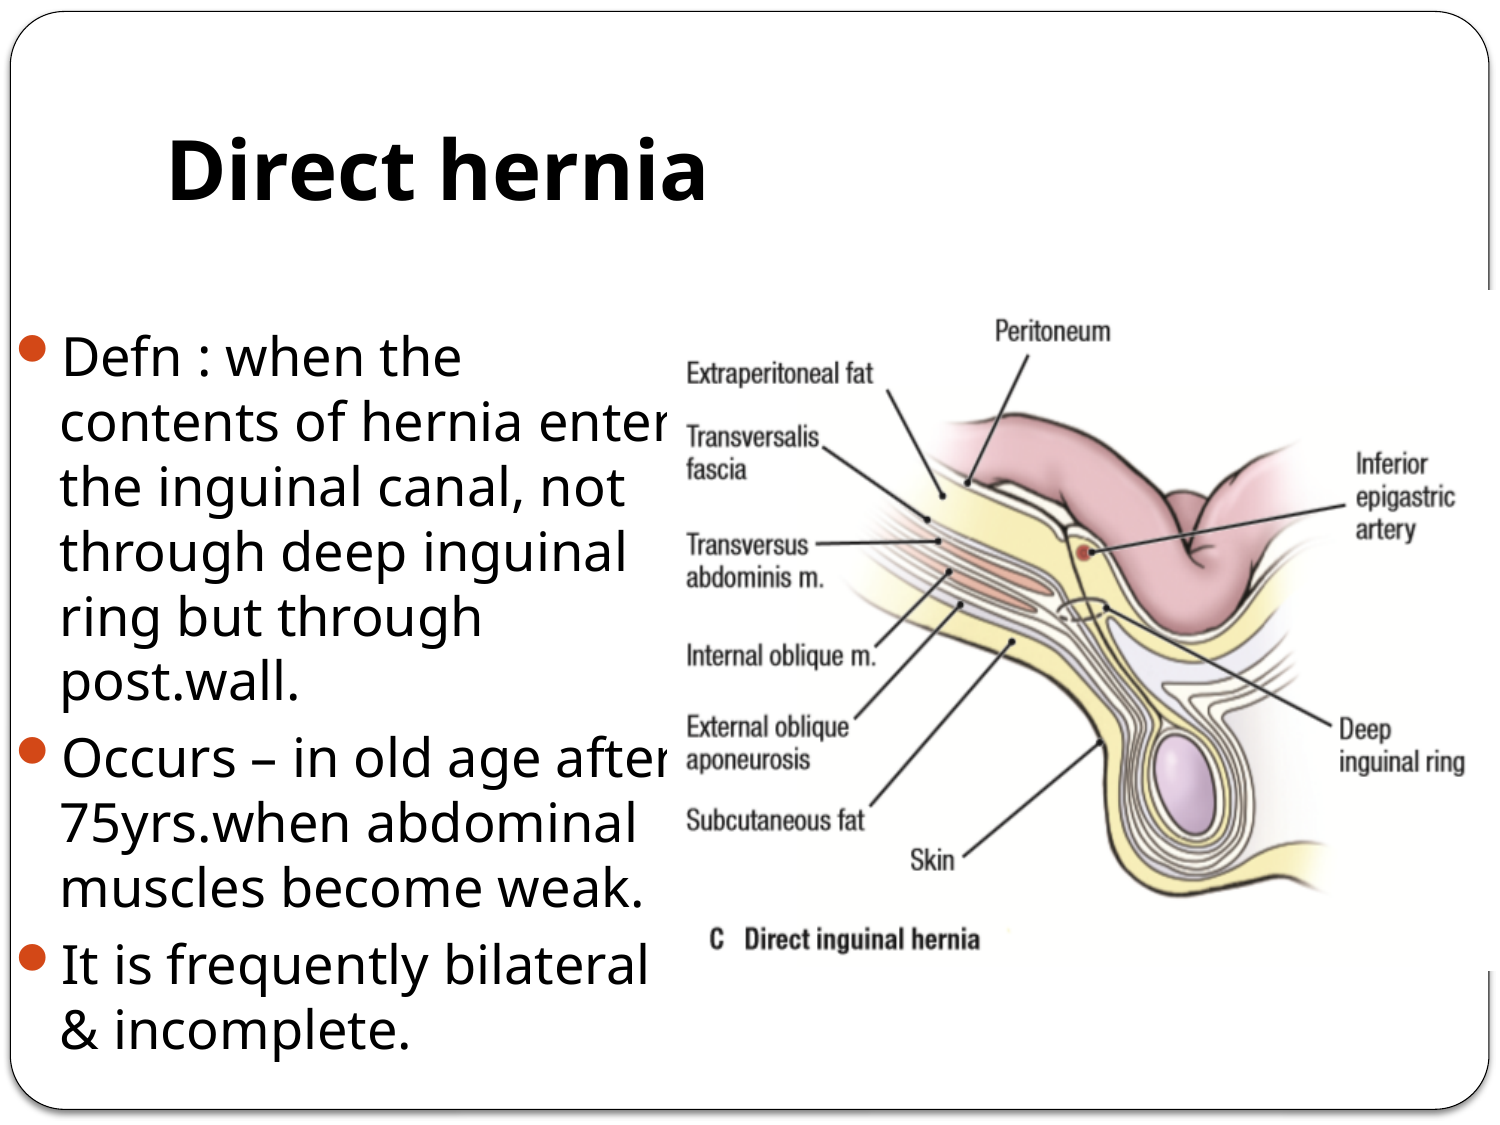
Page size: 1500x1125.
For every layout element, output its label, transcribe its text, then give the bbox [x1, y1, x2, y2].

picture [666, 290, 1500, 971]
title Direct hernia [149, 44, 1426, 233]
list Defn : when the contents of hernia enter the inguinal canal, not through deep inguinal ring but through post.wall. Occurs – in old age after 75yrs.when abdominal muscles become weak. It is frequently bilateral & incomplete. [0, 237, 704, 988]
